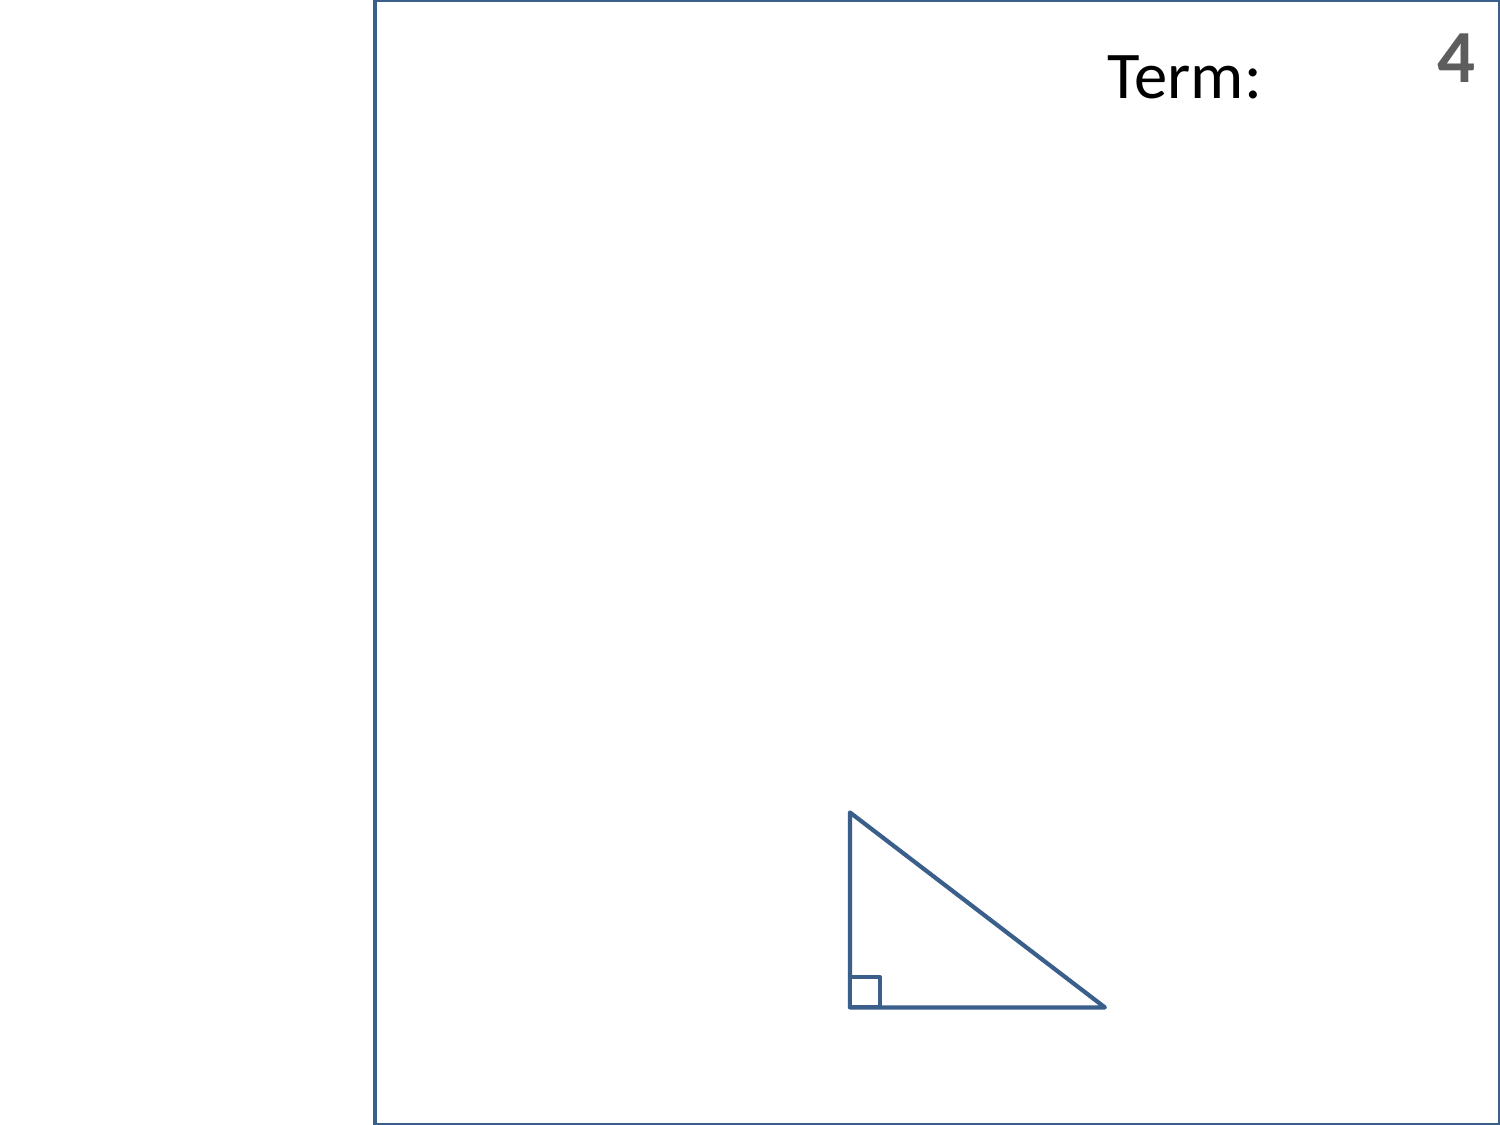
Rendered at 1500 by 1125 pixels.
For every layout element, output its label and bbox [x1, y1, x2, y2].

text_box [373, 0, 1500, 1125]
text_box [849, 812, 1106, 1008]
